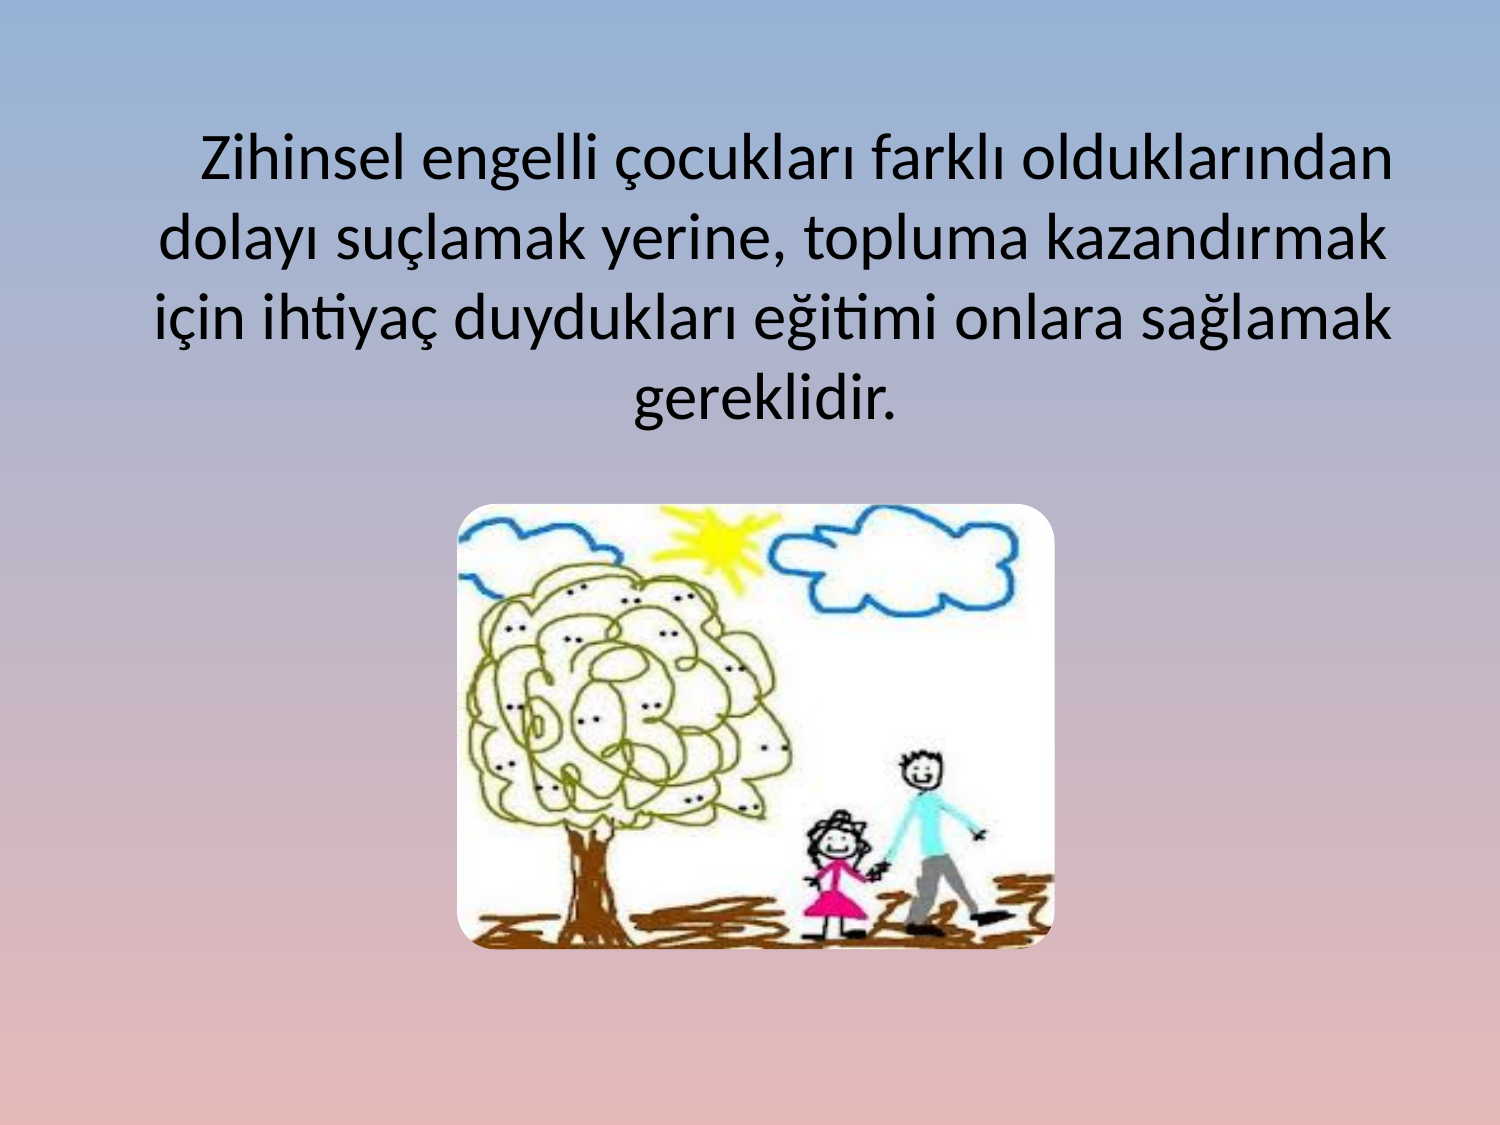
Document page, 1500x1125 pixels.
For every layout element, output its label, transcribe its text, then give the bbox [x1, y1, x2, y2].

list Zihinsel engelli çocukları farklı olduklarından dolayı suçlamak yerine, topluma kazandırmak için ihtiyaç duydukları eğitimi onlara sağlamak gereklidir. [70, 105, 1421, 848]
picture [456, 503, 1055, 950]
